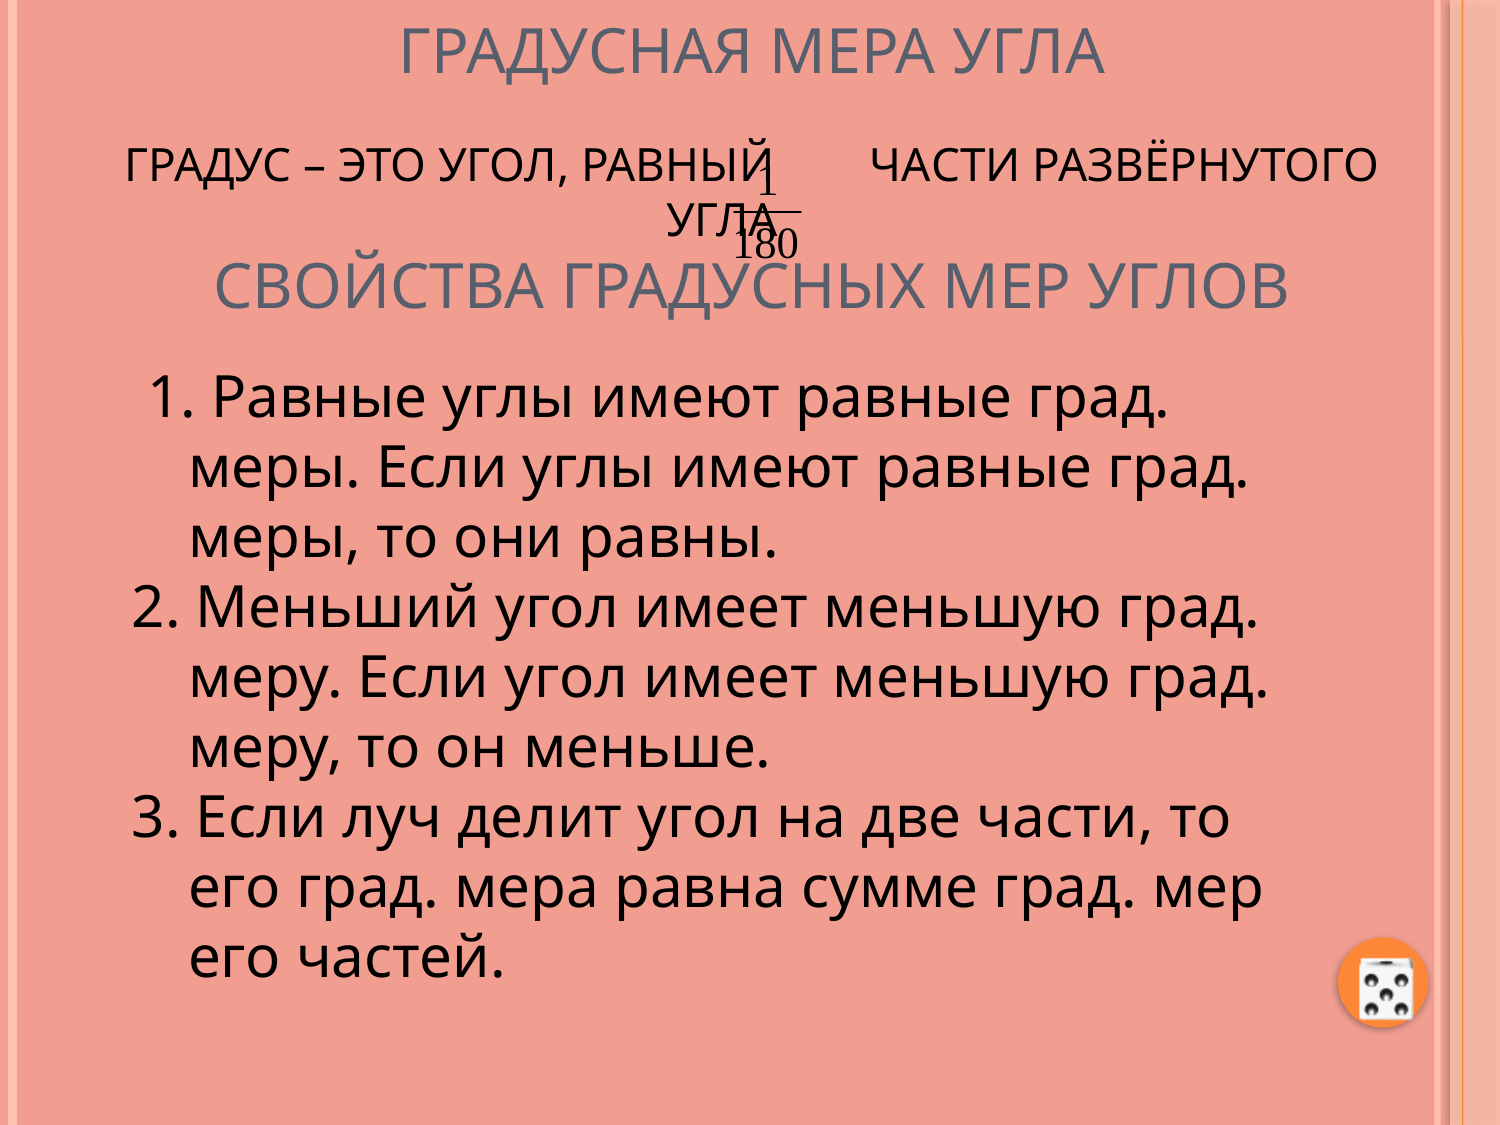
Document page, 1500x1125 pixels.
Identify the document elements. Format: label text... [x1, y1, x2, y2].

picture [1347, 948, 1427, 1028]
text_box 1. Равные углы имеют равные град. меры. Если углы имеют равные град. меры, то они равны. 2. Меньший угол имеет меньшую град. меру. Если угол имеет меньшую град. меру, то он меньше. 3. Если луч делит угол на две части, то его град. мера равна сумме град. мер его частей. [117, 351, 1336, 997]
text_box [726, 151, 810, 269]
title Градусная мера угла Градус – это угол, равный части развёрнутого угла Свойства градусных мер углов [75, 0, 1430, 329]
